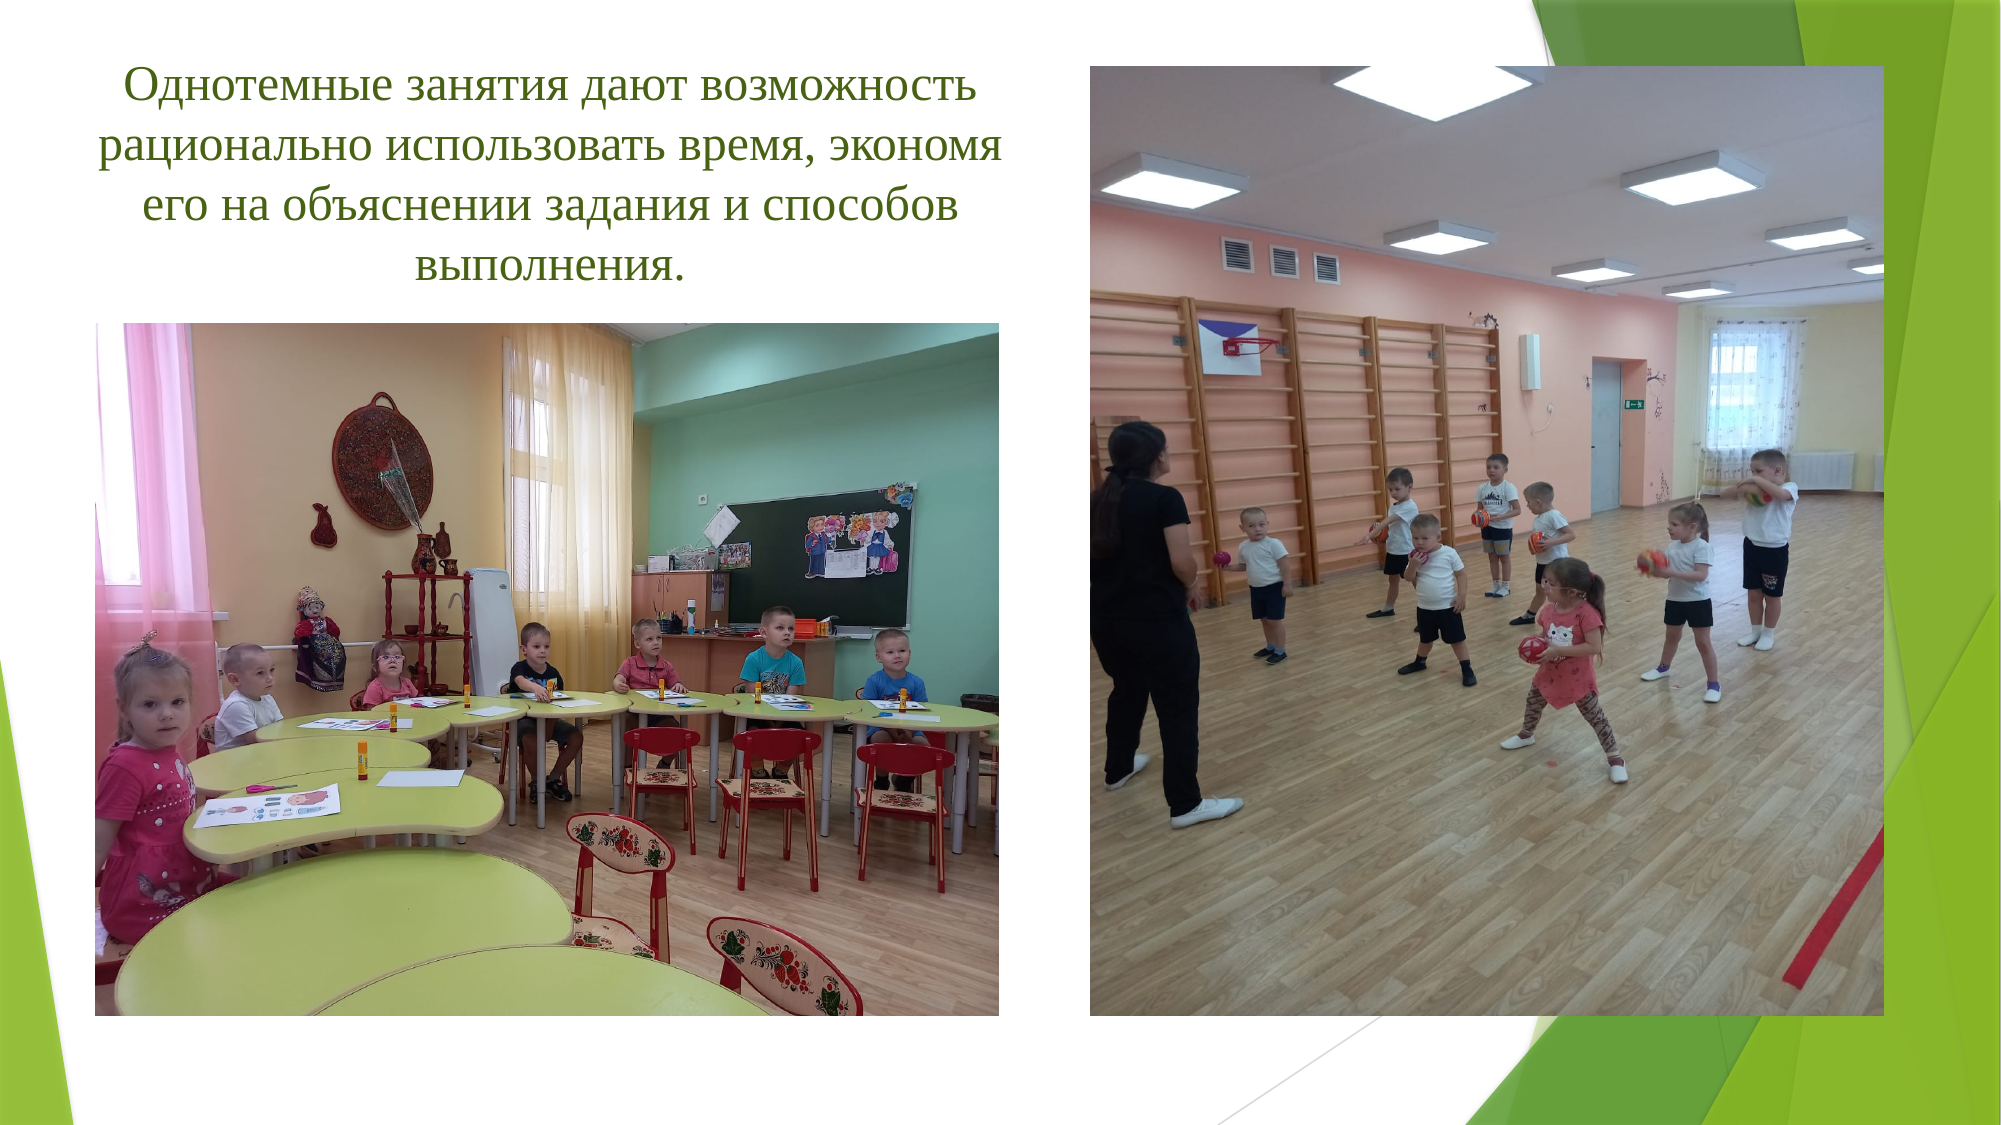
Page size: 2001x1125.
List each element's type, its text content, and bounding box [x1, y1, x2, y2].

picture [1090, 65, 1884, 1017]
title Однотемные занятия дают возможность рационально использовать время, экономя его на объяснении задания и способов выполнения. [63, 42, 1038, 281]
picture [95, 322, 999, 1017]
